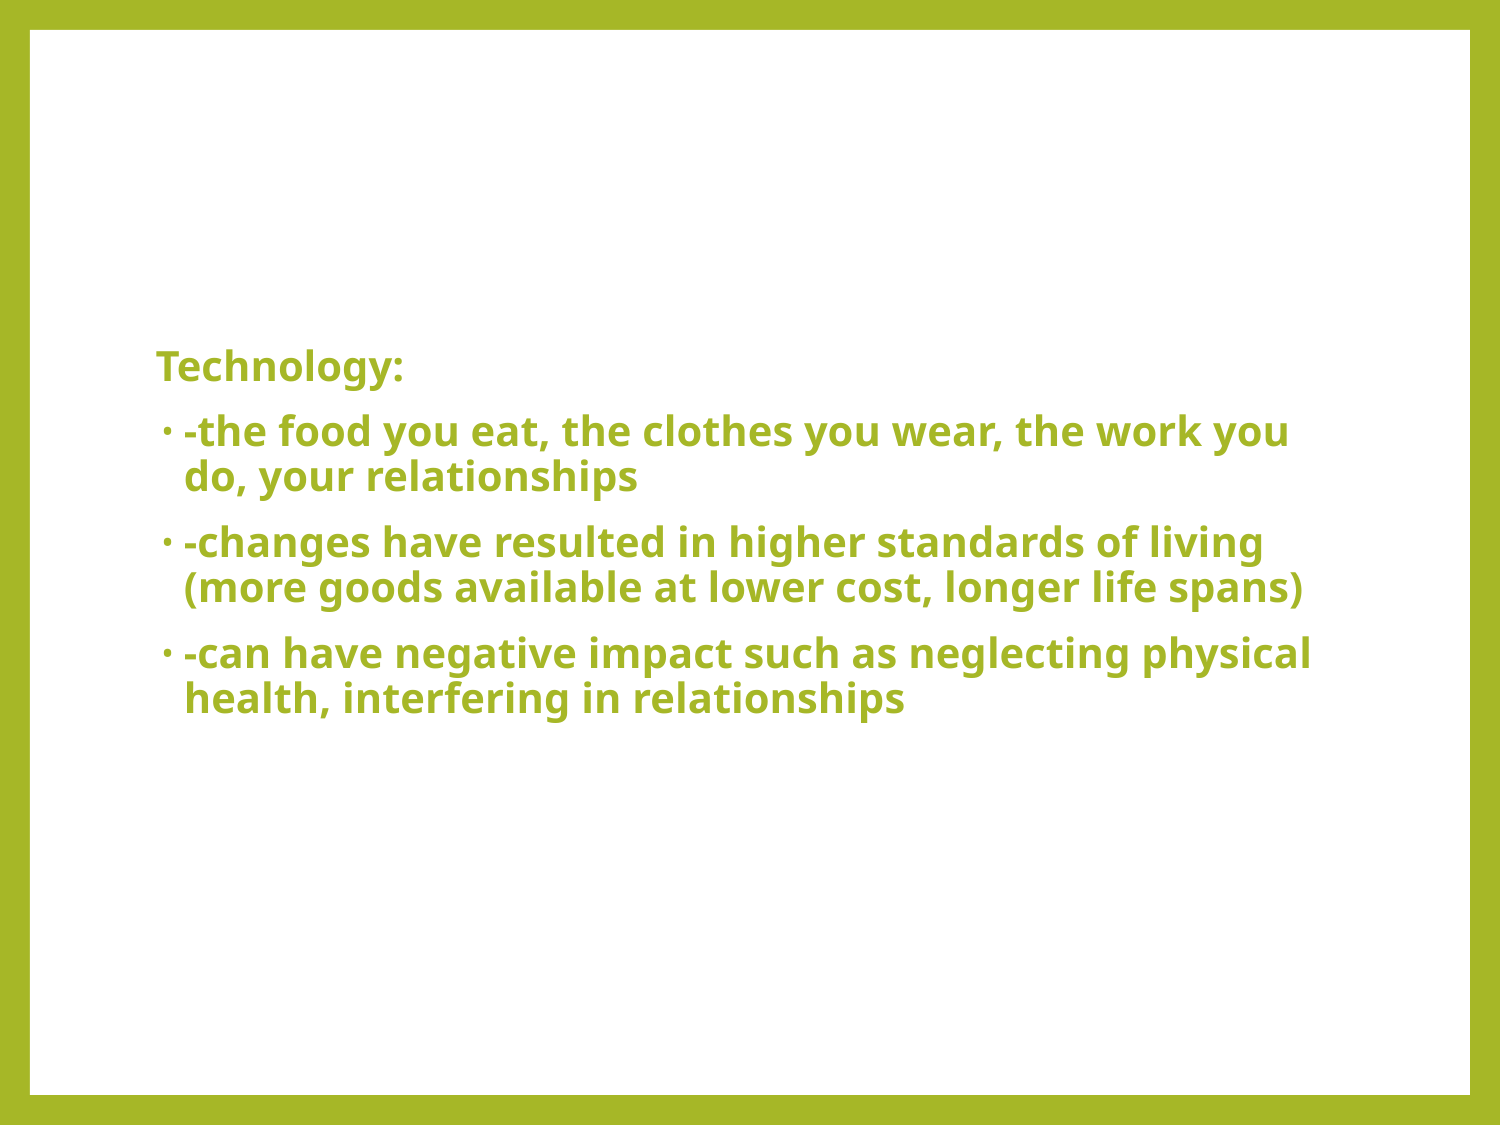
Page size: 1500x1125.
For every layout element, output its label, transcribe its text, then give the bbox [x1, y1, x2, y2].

list Technology: -the food you eat, the clothes you wear, the work you do, your relationships -changes have resulted in higher standards of living (more goods available at lower cost, longer life spans) -can have negative impact such as neglecting physical health, interfering in relationships [140, 337, 1356, 1000]
